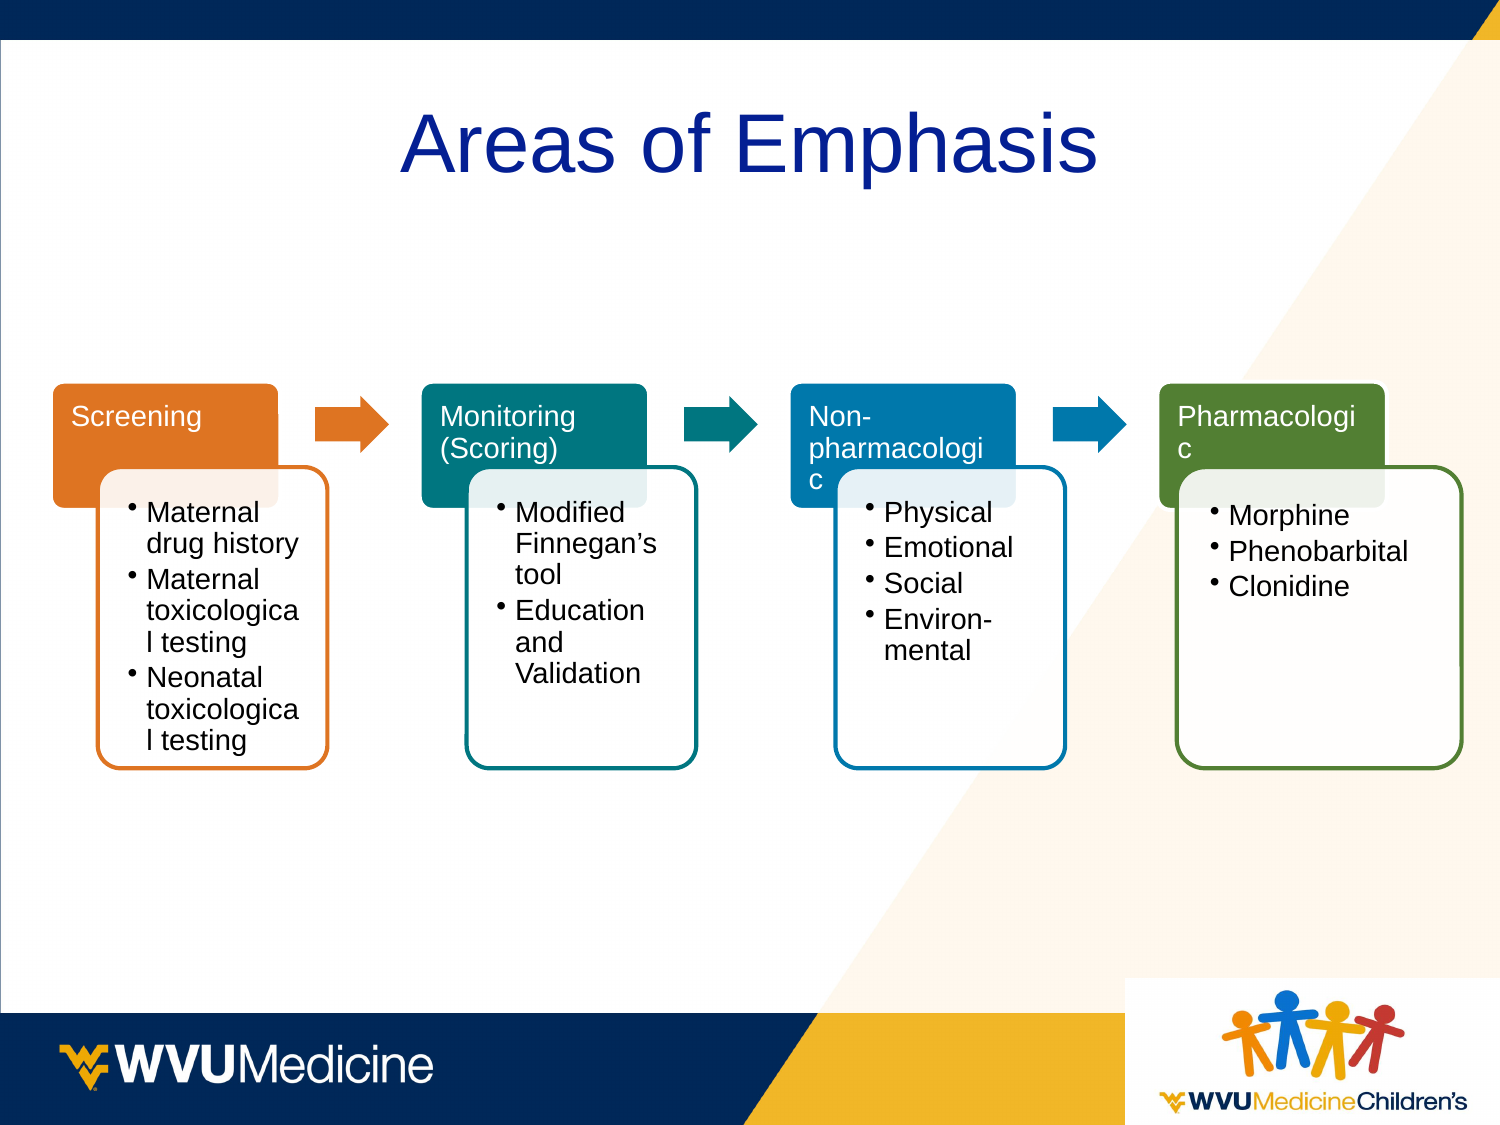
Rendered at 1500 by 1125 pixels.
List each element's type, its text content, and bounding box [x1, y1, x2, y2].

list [49, 262, 1463, 888]
title Areas of Emphasis [75, 45, 1425, 233]
picture [0, 0, 1500, 1125]
